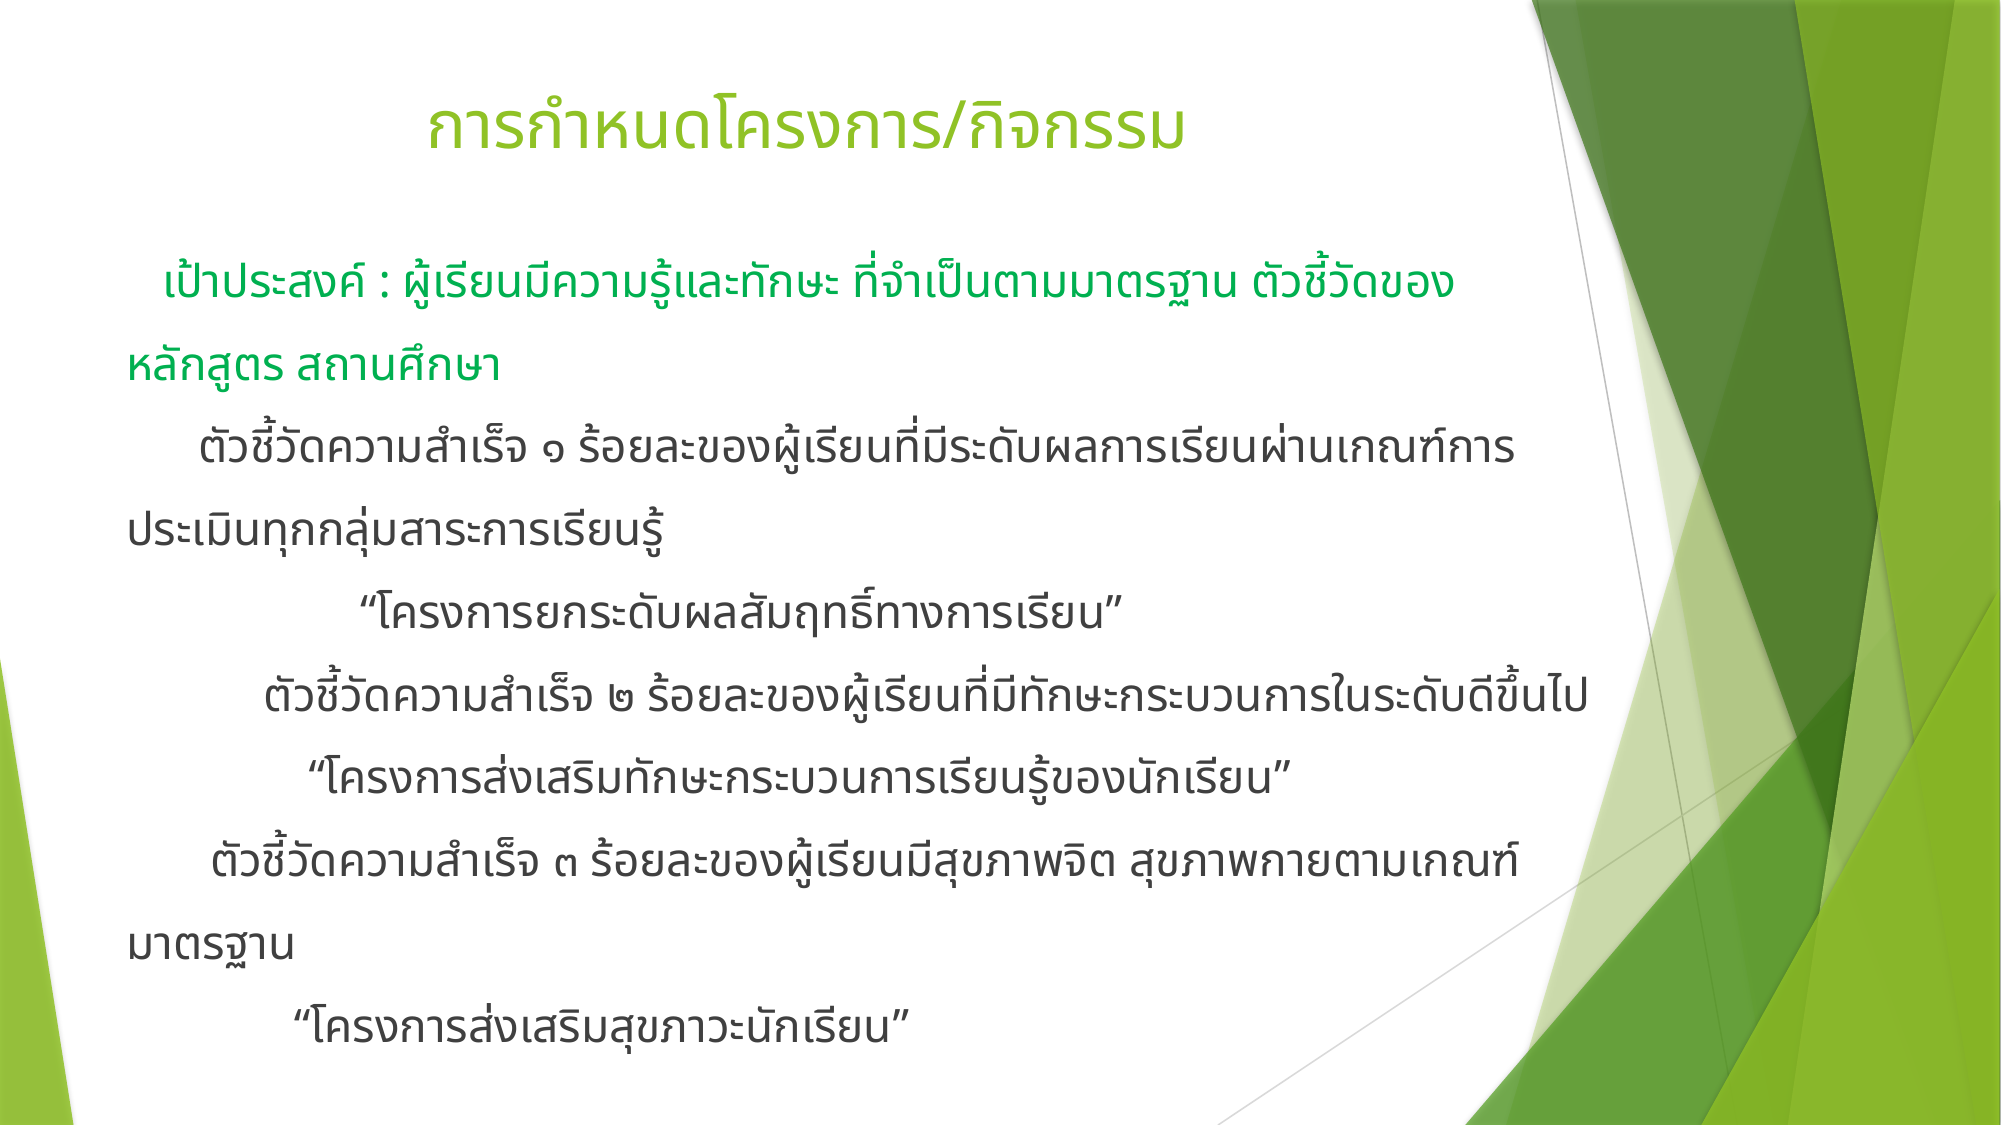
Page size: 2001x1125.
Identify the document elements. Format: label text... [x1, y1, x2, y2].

title การกำหนดโครงการ/กิจกรรม [111, 74, 1522, 194]
list เป้าประสงค์ : ผู้เรียนมีความรู้และทักษะ ที่จำเป็นตามมาตรฐาน ตัวชี้วัดของหลักสูตร สถานศึกษา ตัวชี้วัดความสำเร็จ ๑ ร้อยละของผู้เรียนที่มีระดับผลการเรียนผ่านเกณฑ์การประเมินทุกกลุ่มสาระการเรียนรู้ “โครงการยกระดับผลสัมฤทธิ์ทางการเรียน” ตัวชี้วัดความสำเร็จ ๒ ร้อยละของผู้เรียนที่มีทักษะกระบวนการในระดับดีขึ้นไป “โครงการส่งเสริมทักษะกระบวนการเรียนรู้ของนักเรียน” ตัวชี้วัดความสำเร็จ ๓ ร้อยละของผู้เรียนมีสุขภาพจิต สุขภาพกายตามเกณฑ์มาตรฐาน “โครงการส่งเสริมสุขภาวะนักเรียน” [111, 216, 1610, 1077]
